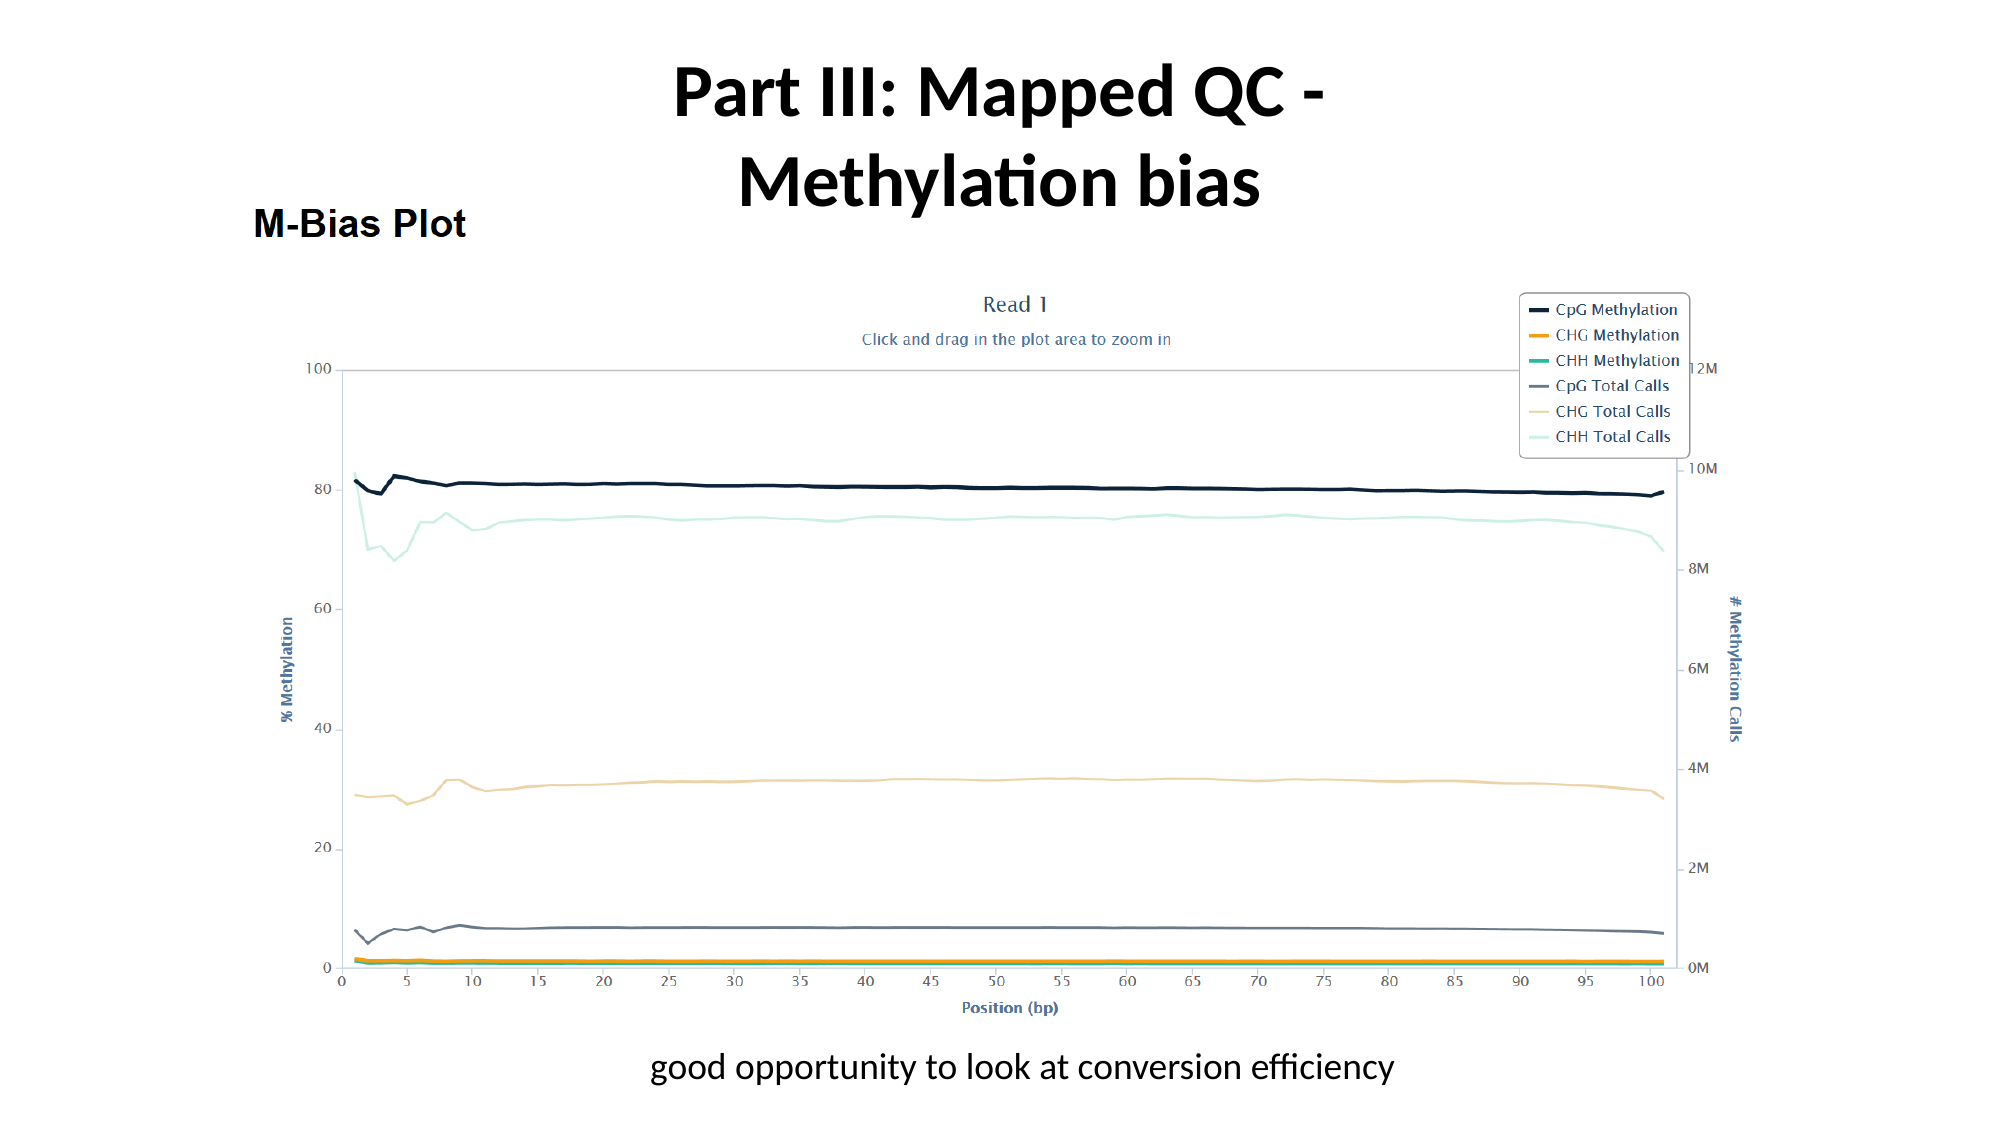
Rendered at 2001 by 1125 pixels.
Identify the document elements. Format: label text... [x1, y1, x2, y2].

text_box good opportunity to look at conversion efficiency [635, 1044, 1411, 1095]
text_box Part III: Mapped QC - Methylation bias [324, 34, 1675, 176]
picture [186, 177, 1814, 1036]
